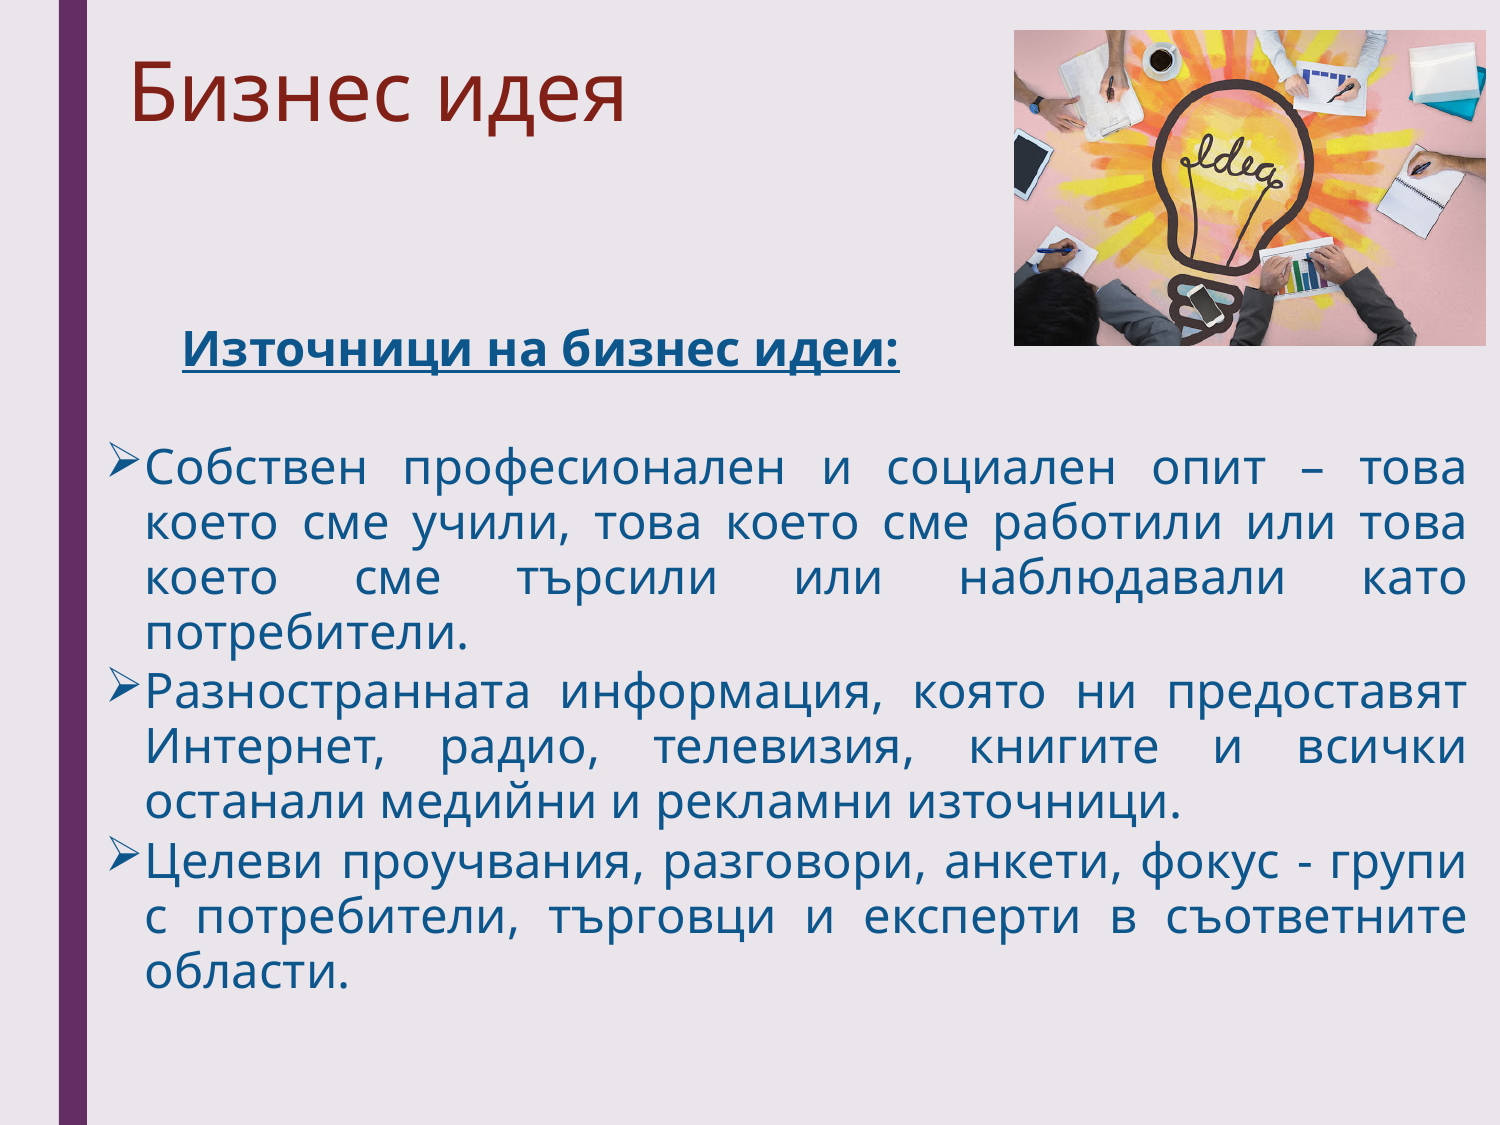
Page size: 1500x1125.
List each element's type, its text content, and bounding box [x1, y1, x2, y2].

title Бизнес идея [112, 42, 1014, 159]
list Източници на бизнес идеи: Собствен професионален и социален опит – това което сме учили, това което сме работили или това което сме търсили или наблюдавали като потребители. Разностранната информация, която ни предоставят Интернет, радио, телевизия, книгите и всички останали медийни и рекламни източници. Целеви проучвания, разговори, анкети, фокус - групи с потребители, търговци и експерти в съответните области. [90, 314, 1484, 1035]
picture [1014, 30, 1486, 346]
